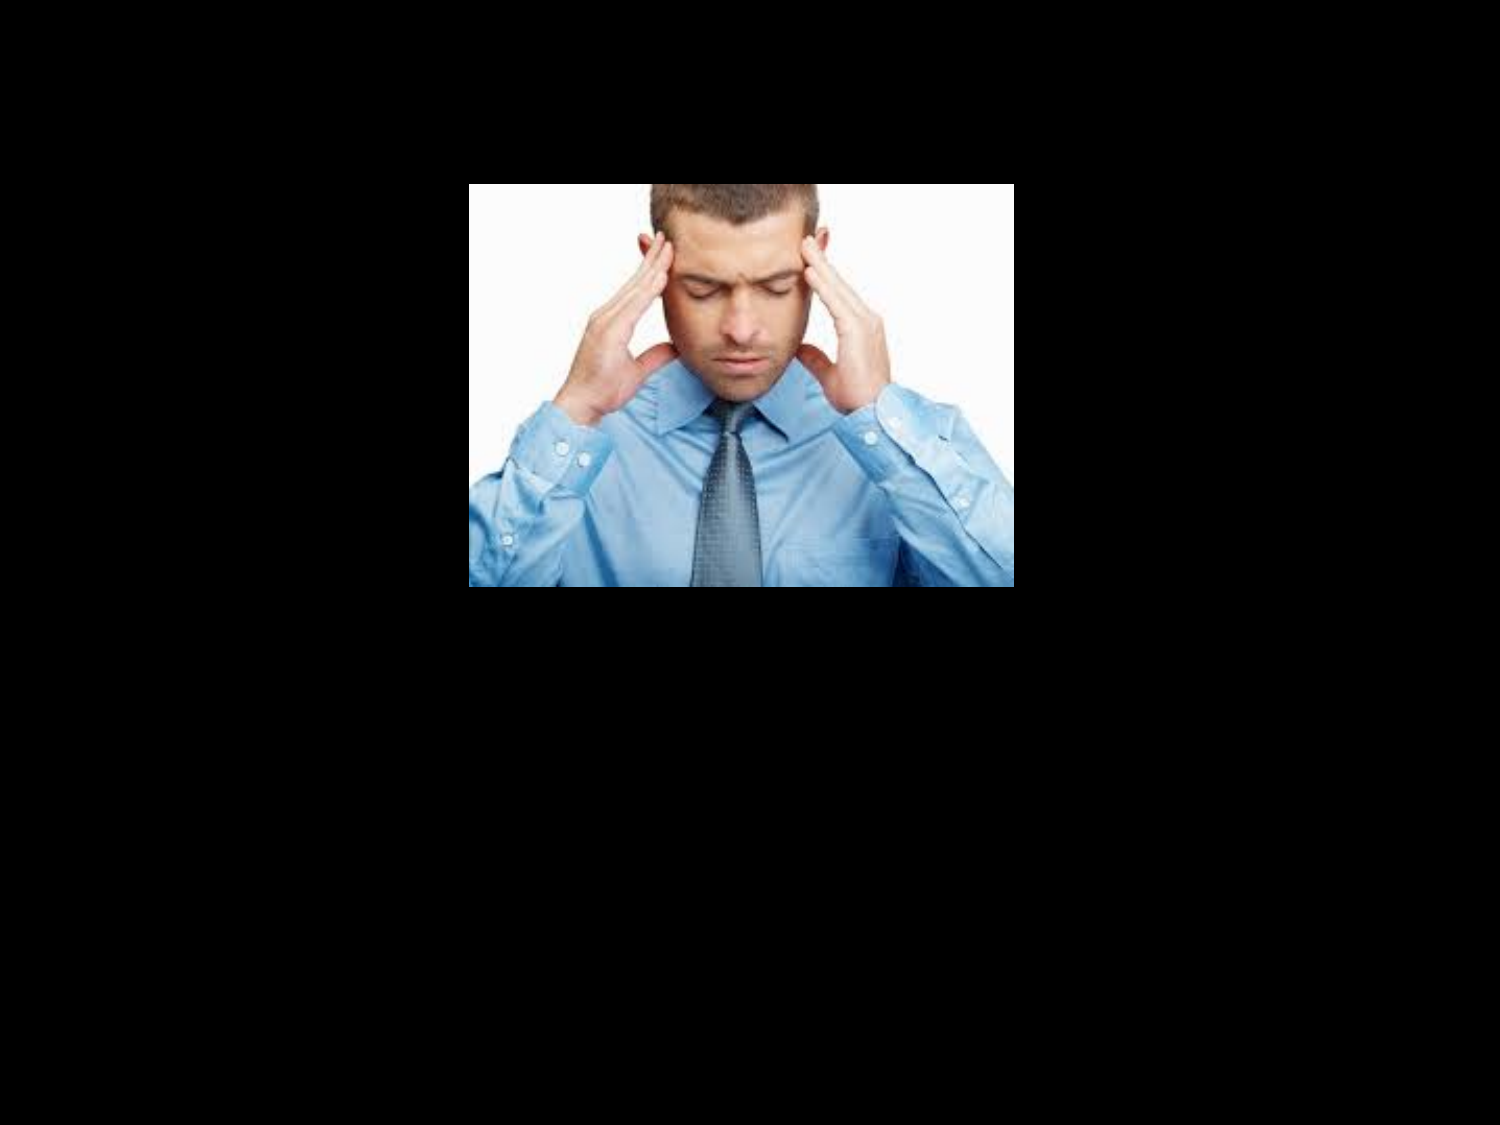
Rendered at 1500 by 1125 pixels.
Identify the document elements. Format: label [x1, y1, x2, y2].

picture [469, 184, 1014, 587]
